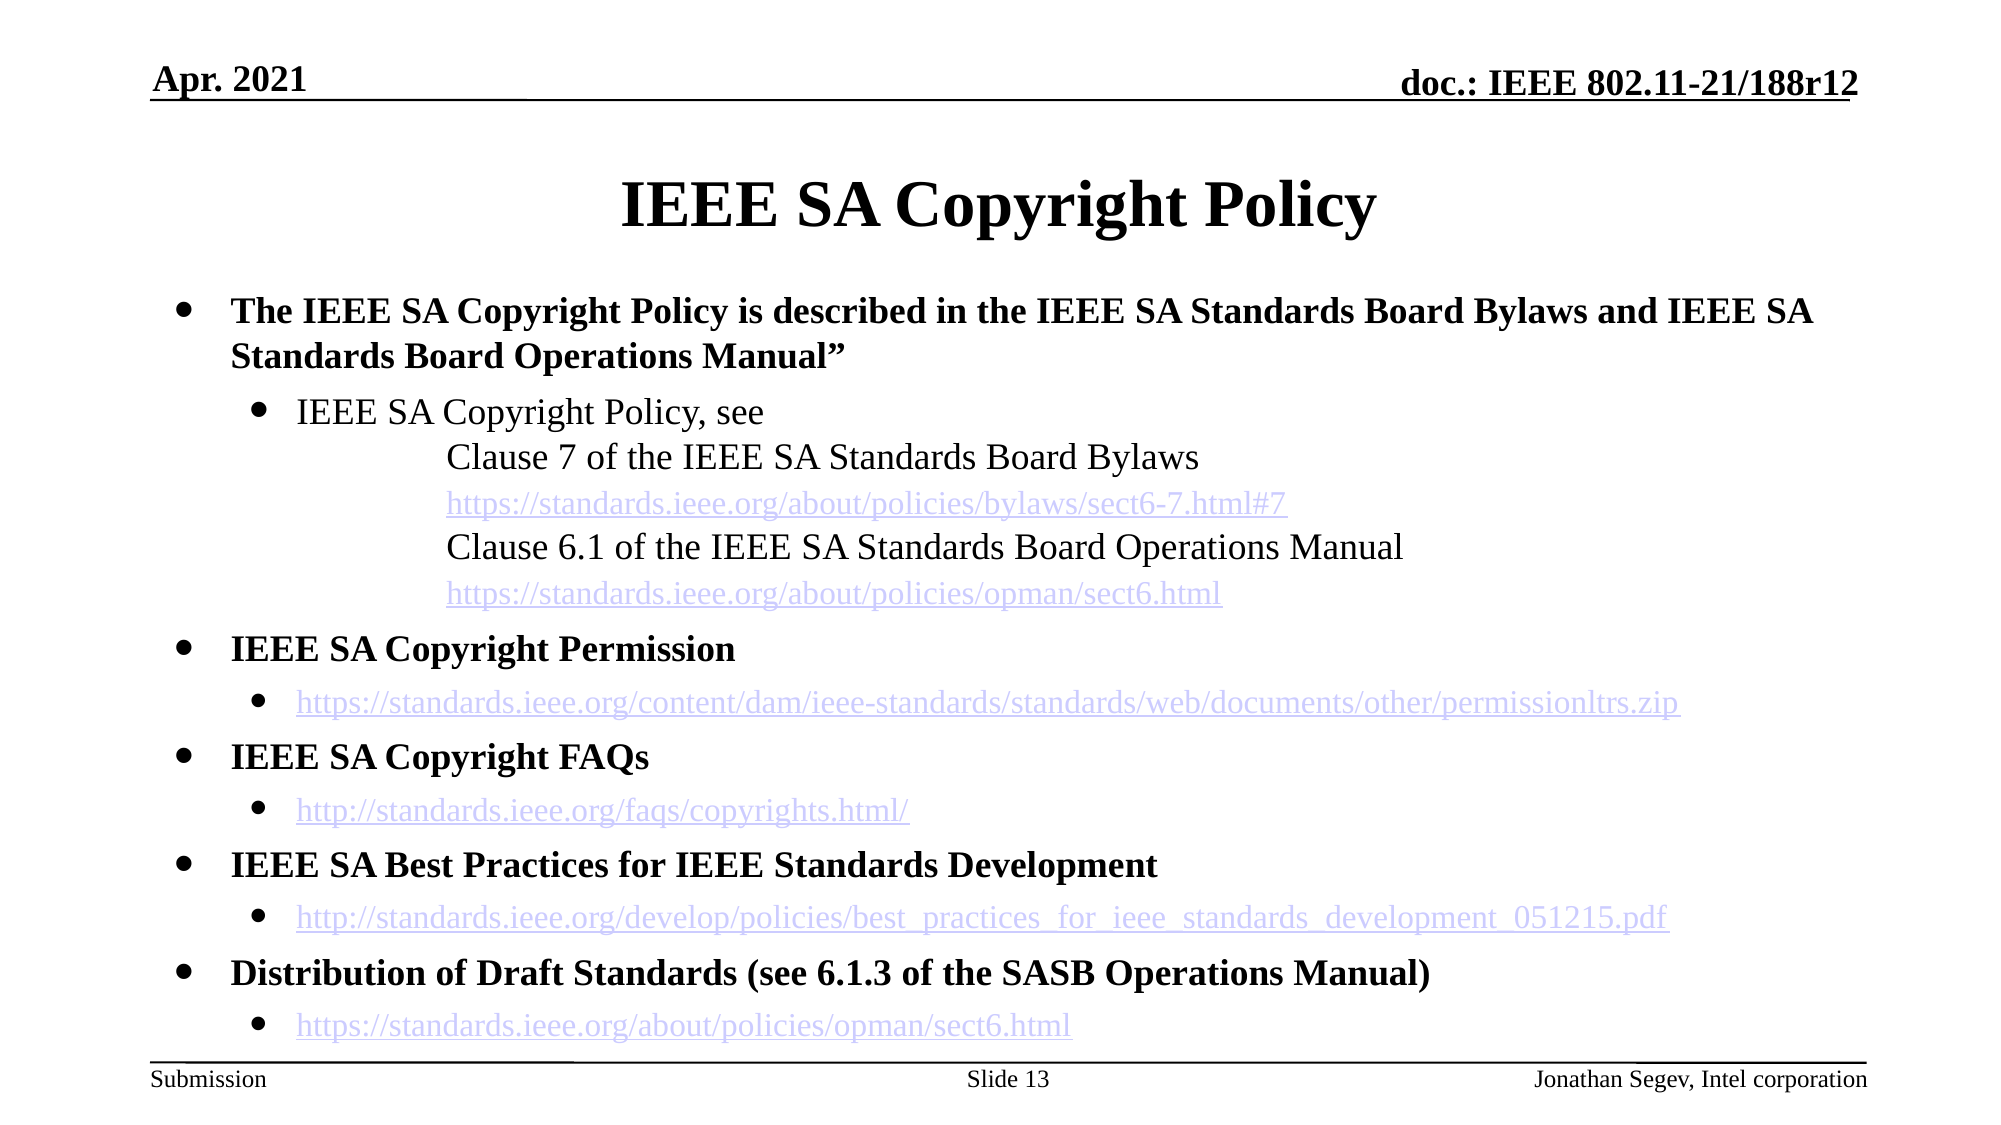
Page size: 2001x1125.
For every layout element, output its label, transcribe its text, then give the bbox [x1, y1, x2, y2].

footer Jonathan Segev, Intel corporation [1171, 1061, 1869, 1093]
list The IEEE SA Copyright Policy is described in the IEEE SA Standards Board Bylaws and IEEE SA Standards Board Operations Manual” IEEE SA Copyright Policy, see Clause 7 of the IEEE SA Standards Board Bylaws https://standards.ieee.org/about/policies/bylaws/sect6-7.html#7 Clause 6.1 of the IEEE SA Standards Board Operations Manual https://standards.ieee.org/about/policies/opman/sect6.html IEEE SA Copyright Permission https://standards.ieee.org/content/dam/ieee-standards/standards/web/documents/other/permissionltrs.zip IEEE SA Copyright FAQs http://standards.ieee.org/faqs/copyrights.html/ IEEE SA Best Practices for IEEE Standards Development http://standards.ieee.org/develop/policies/best_practices_for_ieee_standards_development_051215.pdf Distribution of Draft Standards (see 6.1.3 of the SASB Operations Manual) https://standards.ieee.org/about/policies/opman/sect6.html [149, 278, 1850, 1000]
slide_number Slide 13 [950, 1061, 1067, 1123]
title IEEE SA Copyright Policy [149, 112, 1850, 278]
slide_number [152, 54, 563, 100]
